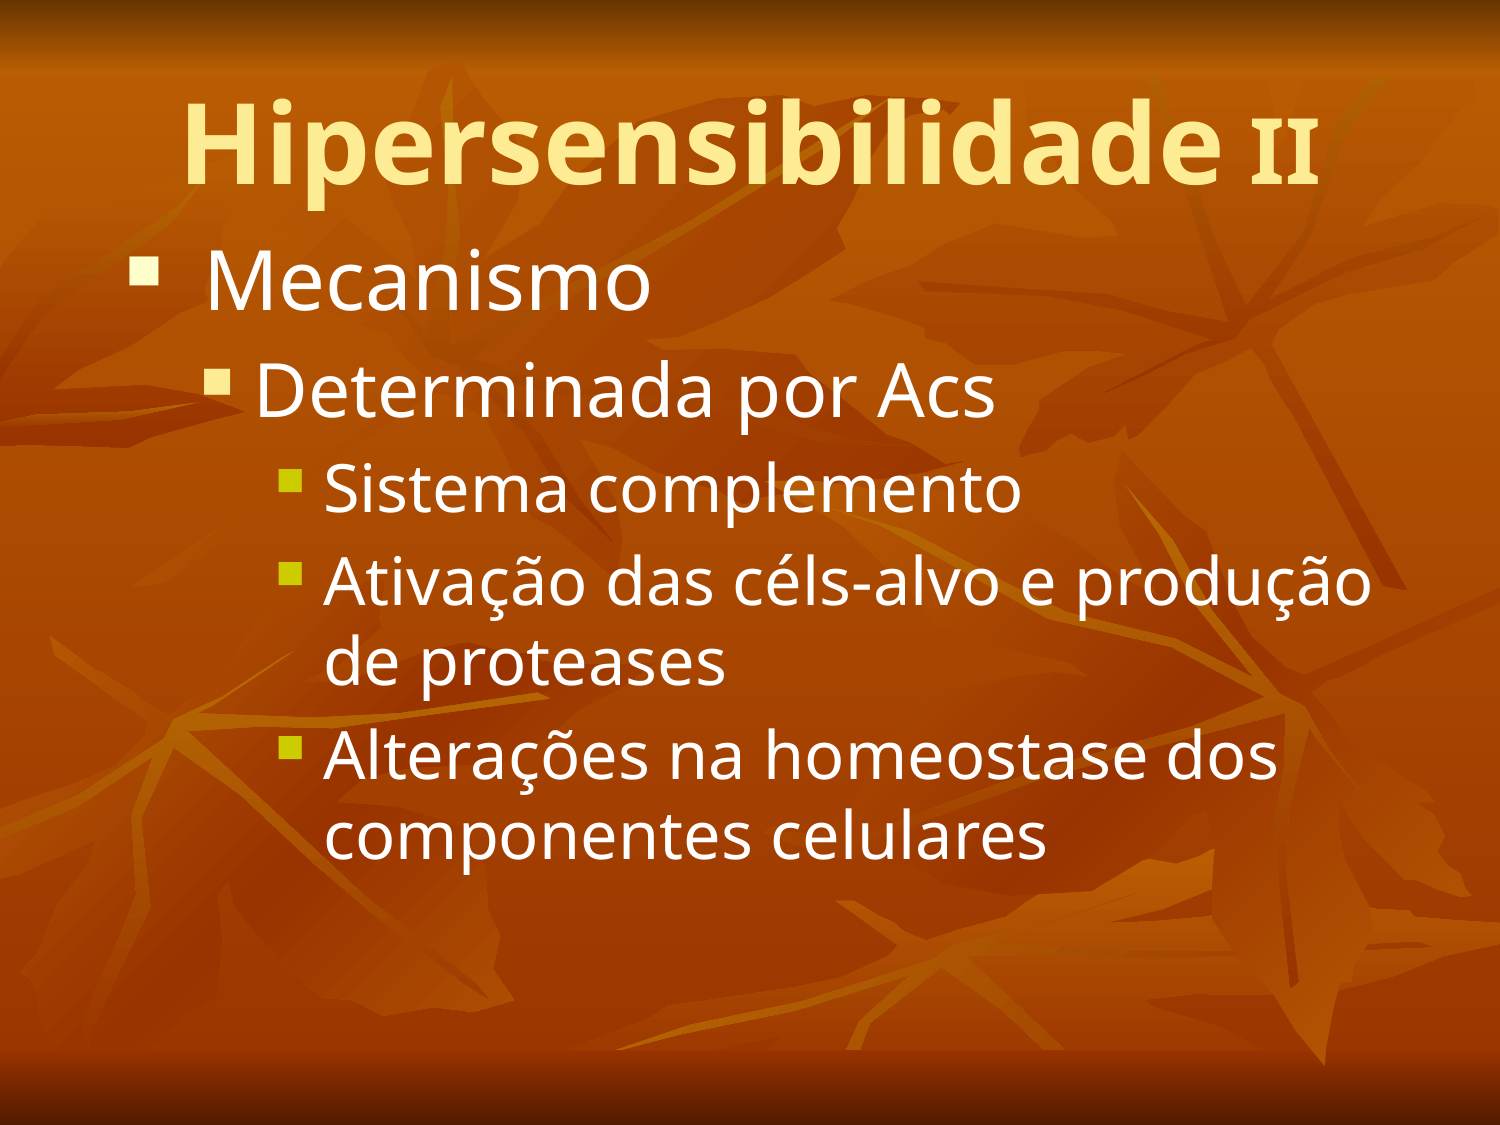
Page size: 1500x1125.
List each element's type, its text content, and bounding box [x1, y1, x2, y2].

list Mecanismo Determinada por Acs Sistema complemento Ativação das céls-alvo e produção de proteases Alterações na homeostase dos componentes celulares [110, 219, 1424, 1005]
title Hipersensibilidade II [74, 45, 1426, 234]
